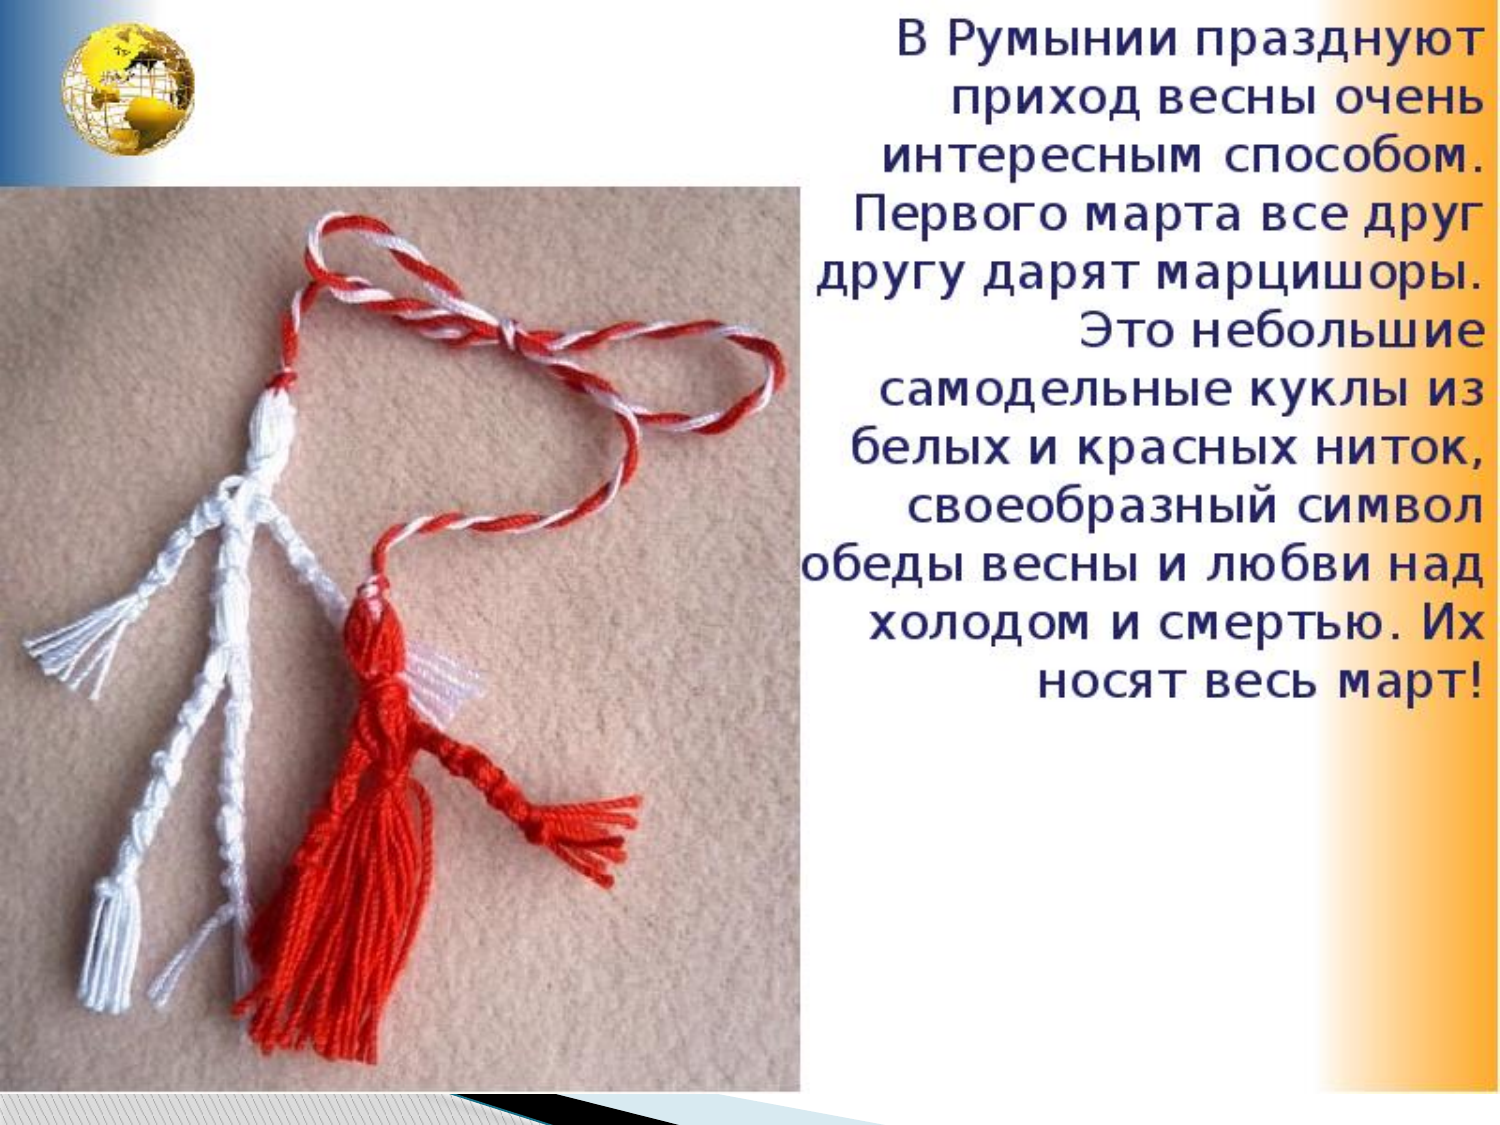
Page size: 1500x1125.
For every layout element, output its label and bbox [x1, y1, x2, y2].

list [0, 0, 1500, 1095]
